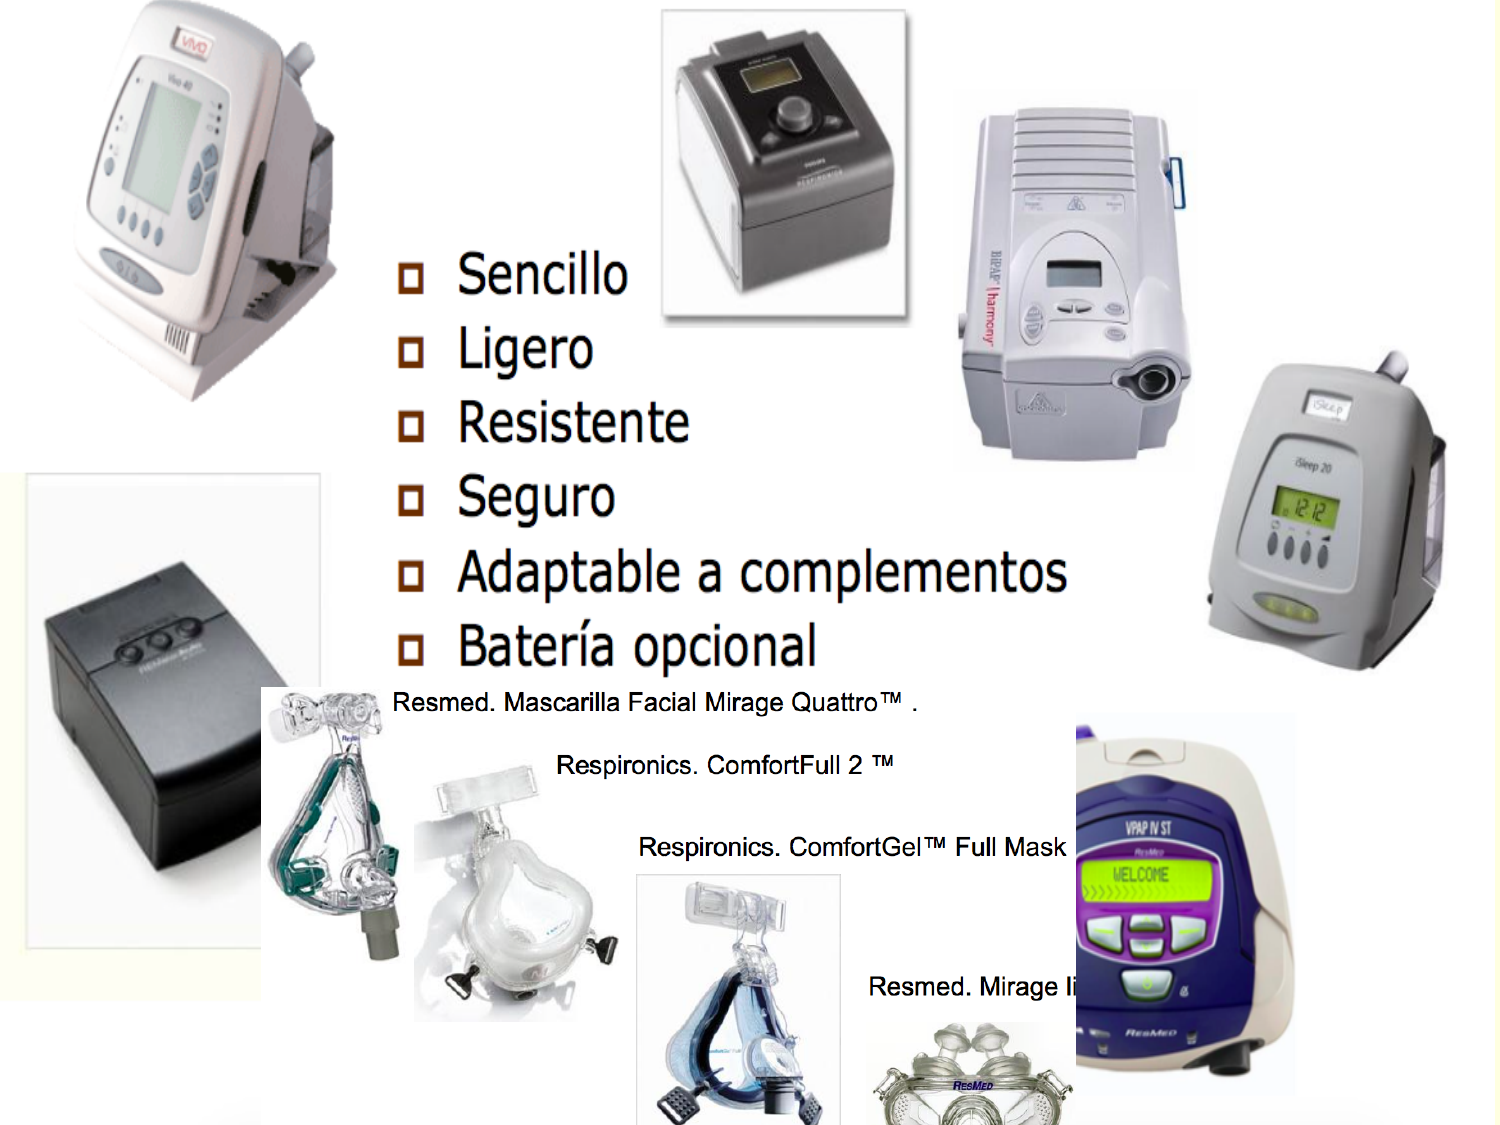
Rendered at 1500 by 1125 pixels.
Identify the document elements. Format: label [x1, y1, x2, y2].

list [0, 0, 1500, 1125]
picture [224, 687, 1113, 1125]
